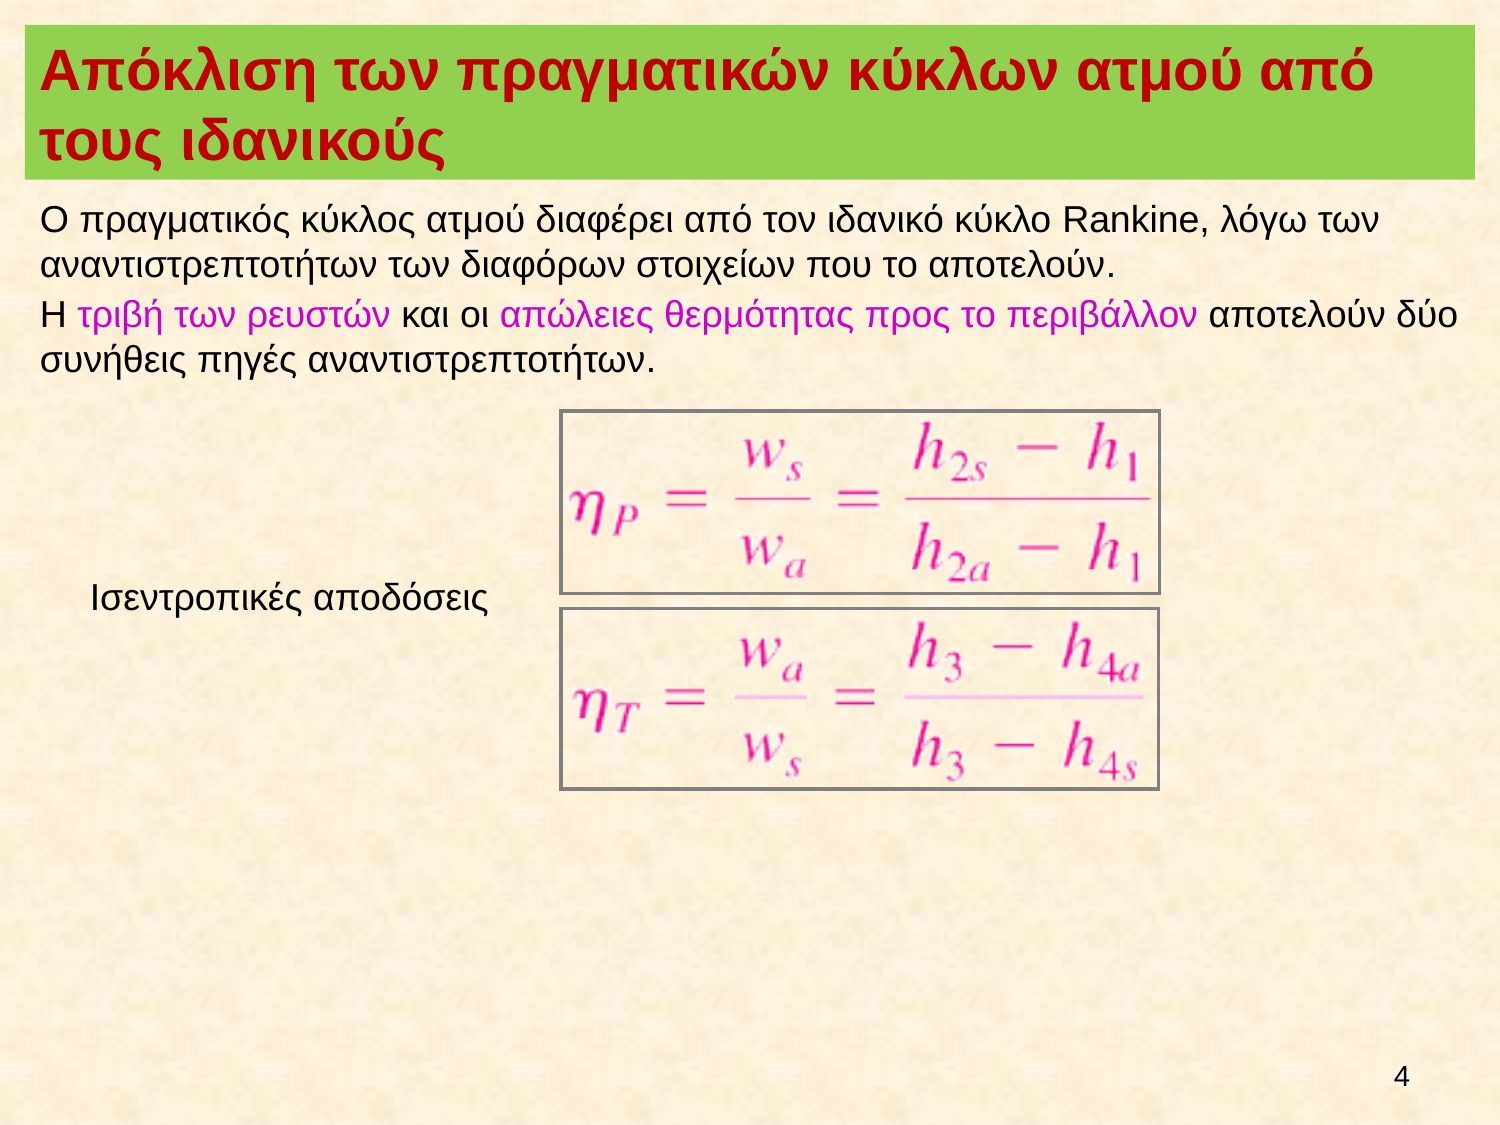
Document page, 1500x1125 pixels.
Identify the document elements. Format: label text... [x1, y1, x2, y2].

picture [0, 0, 1500, 1125]
text_box Ο πραγματικός κύκλος ατμού διαφέρει από τον ιδανικό κύκλο Rankine, λόγω των αναντιστρεπτοτήτων των διαφόρων στοιχείων που το αποτελούν. Η τριβή των ρευστών και οι απώλειες θερμότητας προς το περιβάλλον αποτελούν δύο συνήθεις πηγές αναντιστρεπτοτήτων. [24, 187, 1475, 388]
text_box Ισεντροπικές αποδόσεις [74, 565, 513, 626]
slide_number 4 [1074, 1049, 1426, 1103]
text_box Απόκλιση των πραγματικών κύκλων ατμού από τους ιδανικούς [24, 24, 1475, 180]
